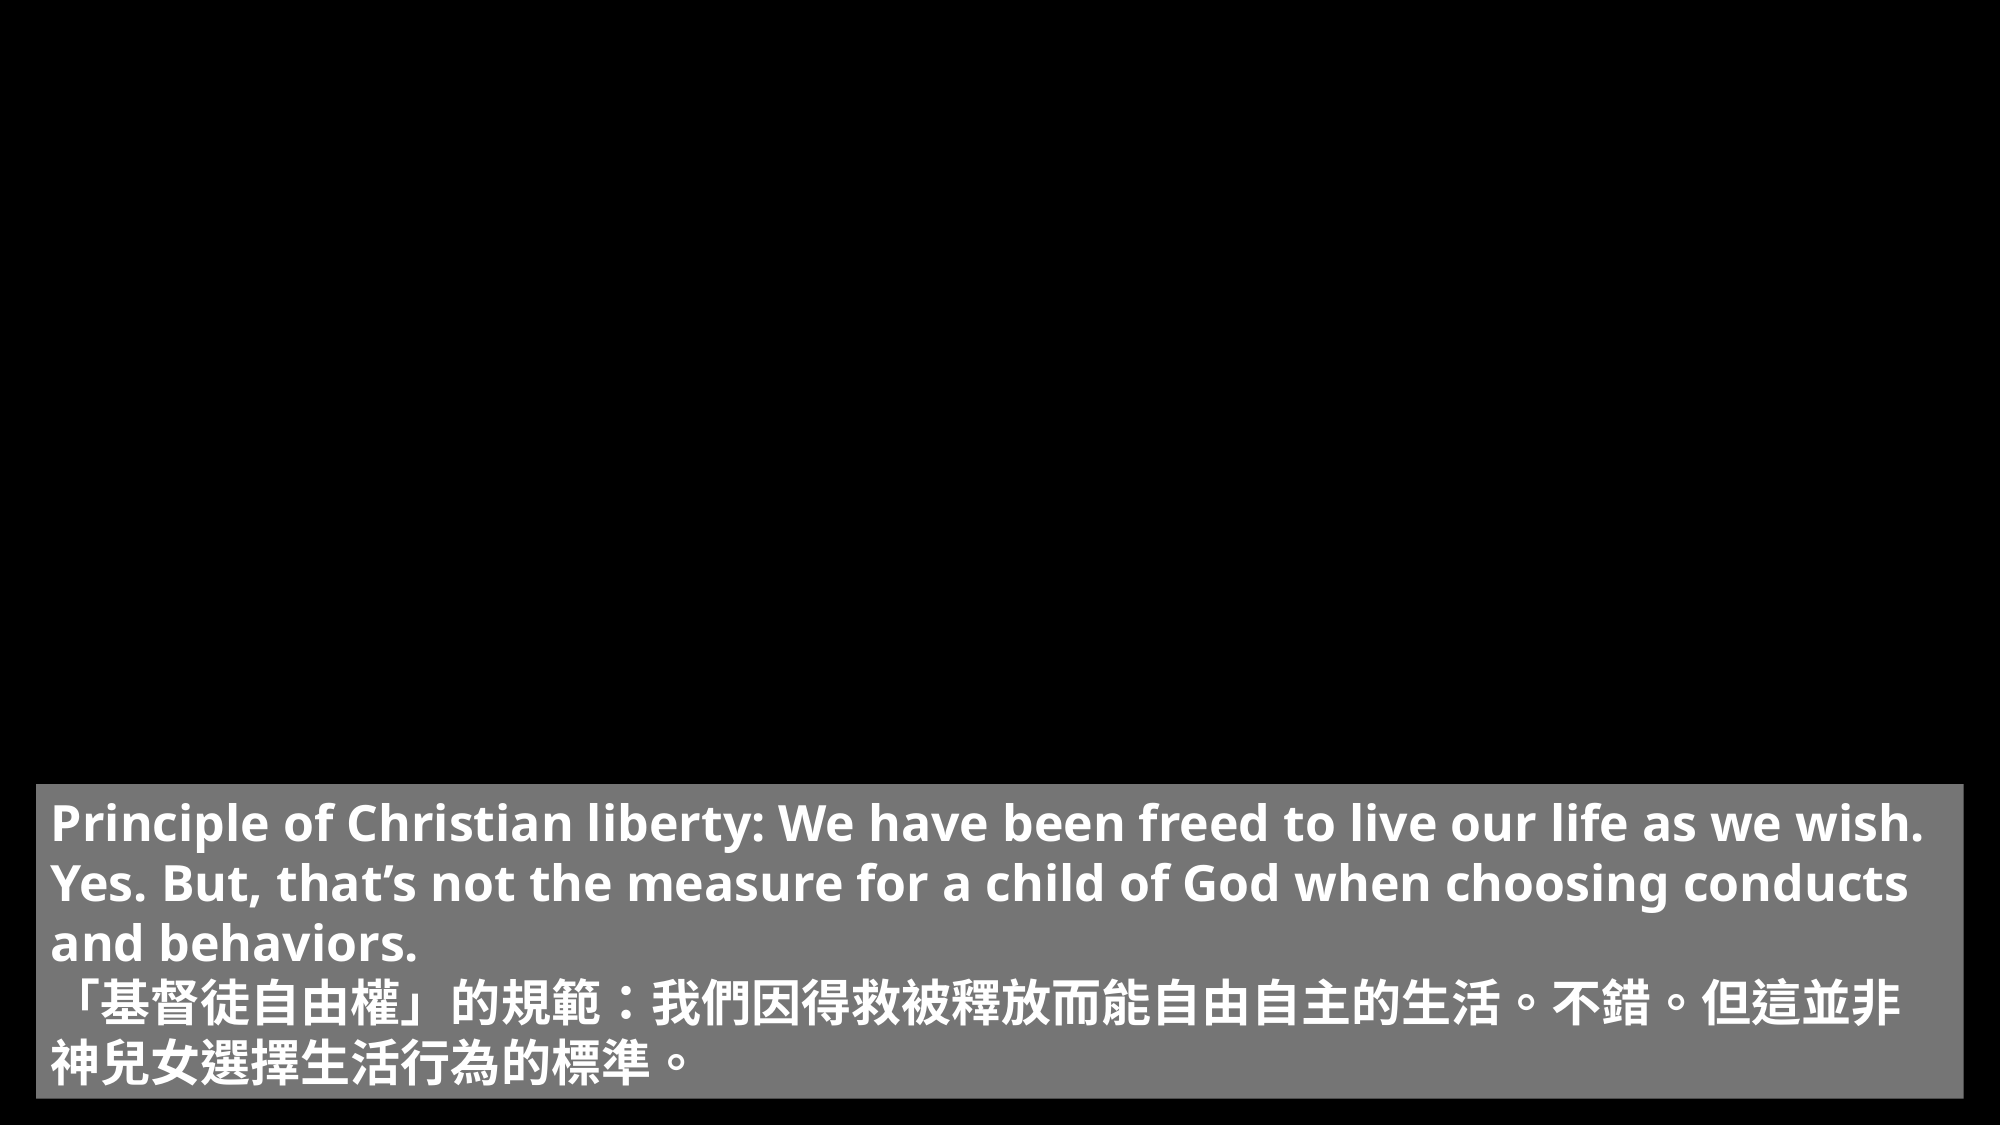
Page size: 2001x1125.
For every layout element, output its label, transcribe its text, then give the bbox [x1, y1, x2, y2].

text_box Principle of Christian liberty: We have been freed to live our life as we wish. Yes. But, that’s not the measure for a child of God when choosing conducts and behaviors. 「基督徒自由權」的規範：我們因得救被釋放而能自由自主的生活。不錯。但這並非神兒女選擇生活行為的標準。 [36, 784, 1964, 1099]
